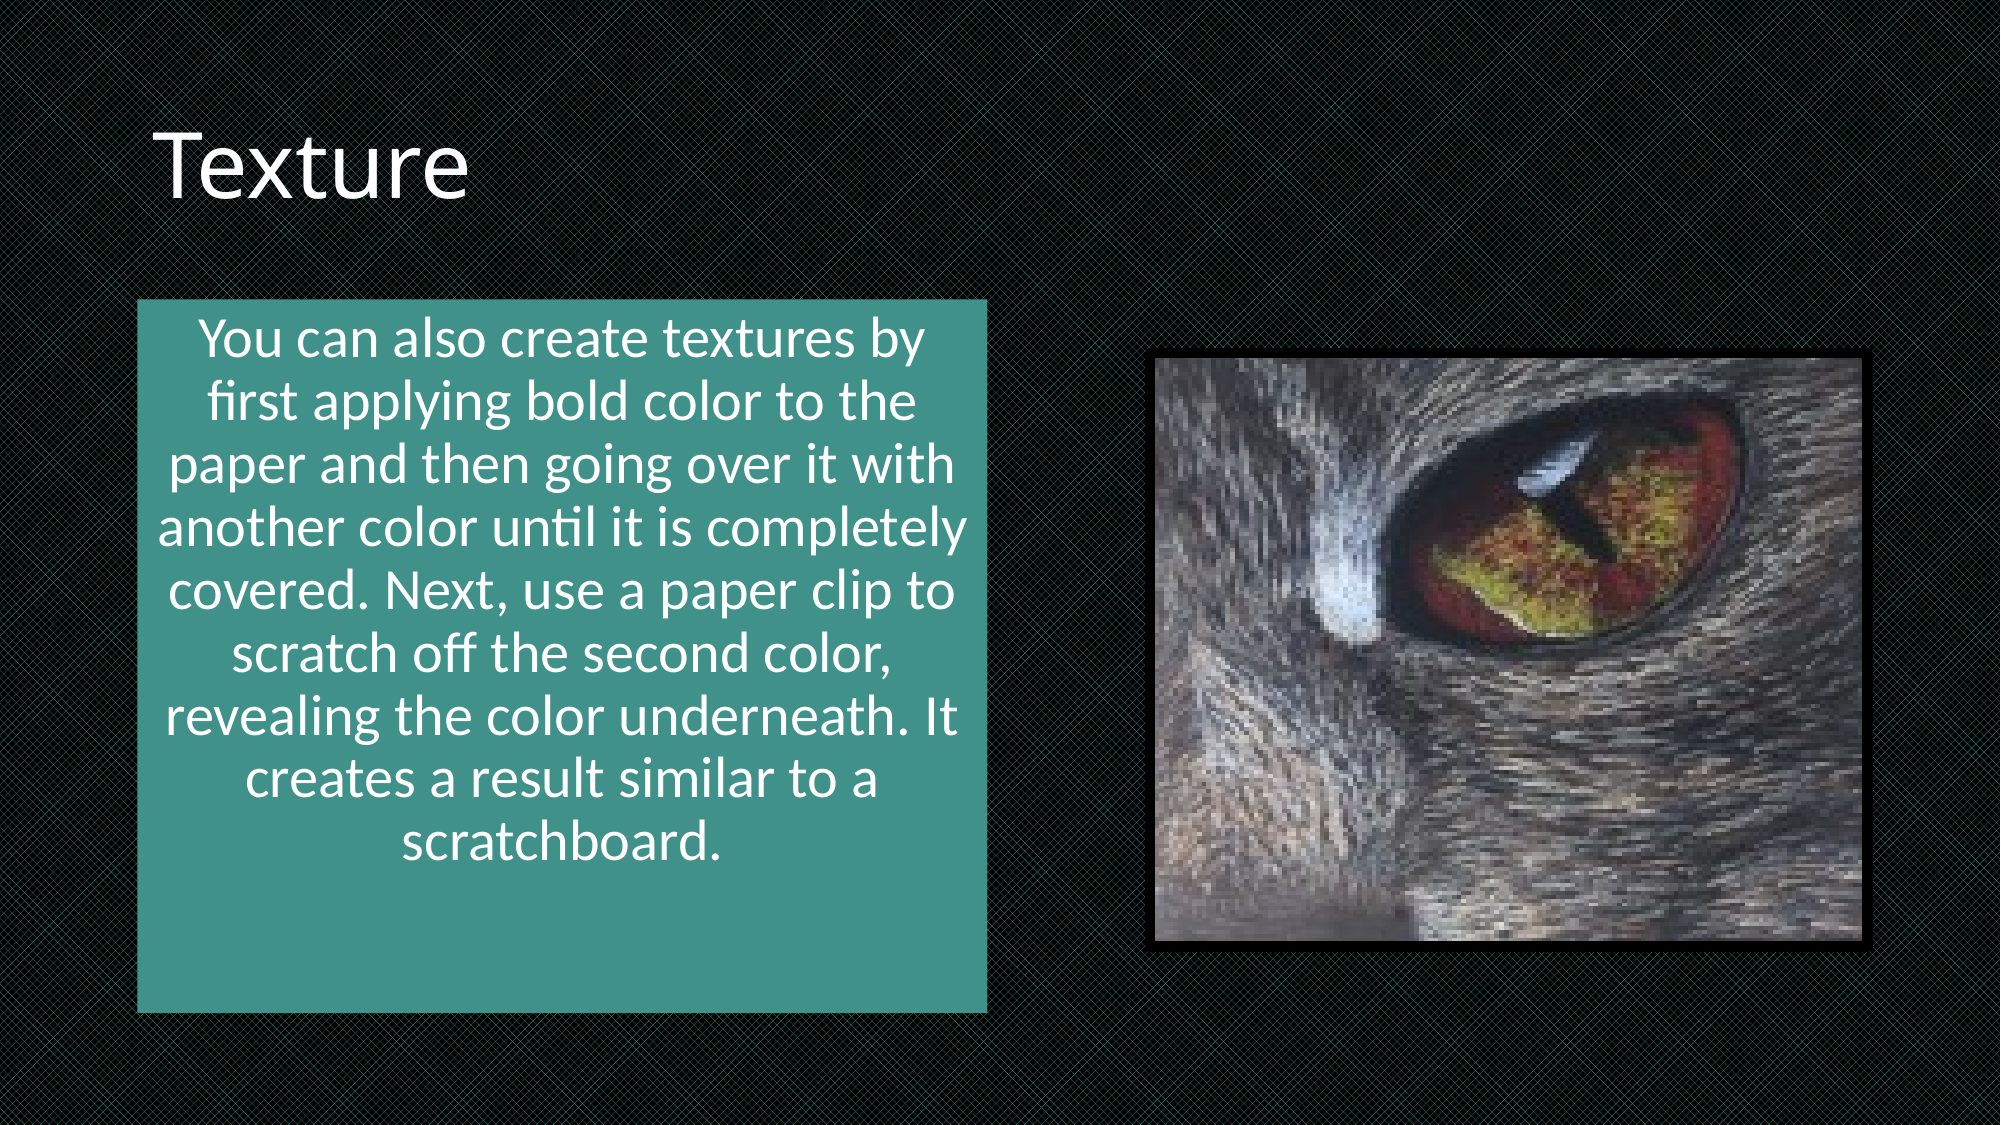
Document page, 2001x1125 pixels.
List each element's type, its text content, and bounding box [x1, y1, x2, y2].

title Texture [137, 59, 1863, 278]
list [1155, 357, 1863, 942]
list You can also create textures by first applying bold color to the paper and then going over it with another color until it is completely covered. Next, use a paper clip to scratch off the second color, revealing the color underneath. It creates a result similar to a scratchboard. [137, 299, 988, 1014]
